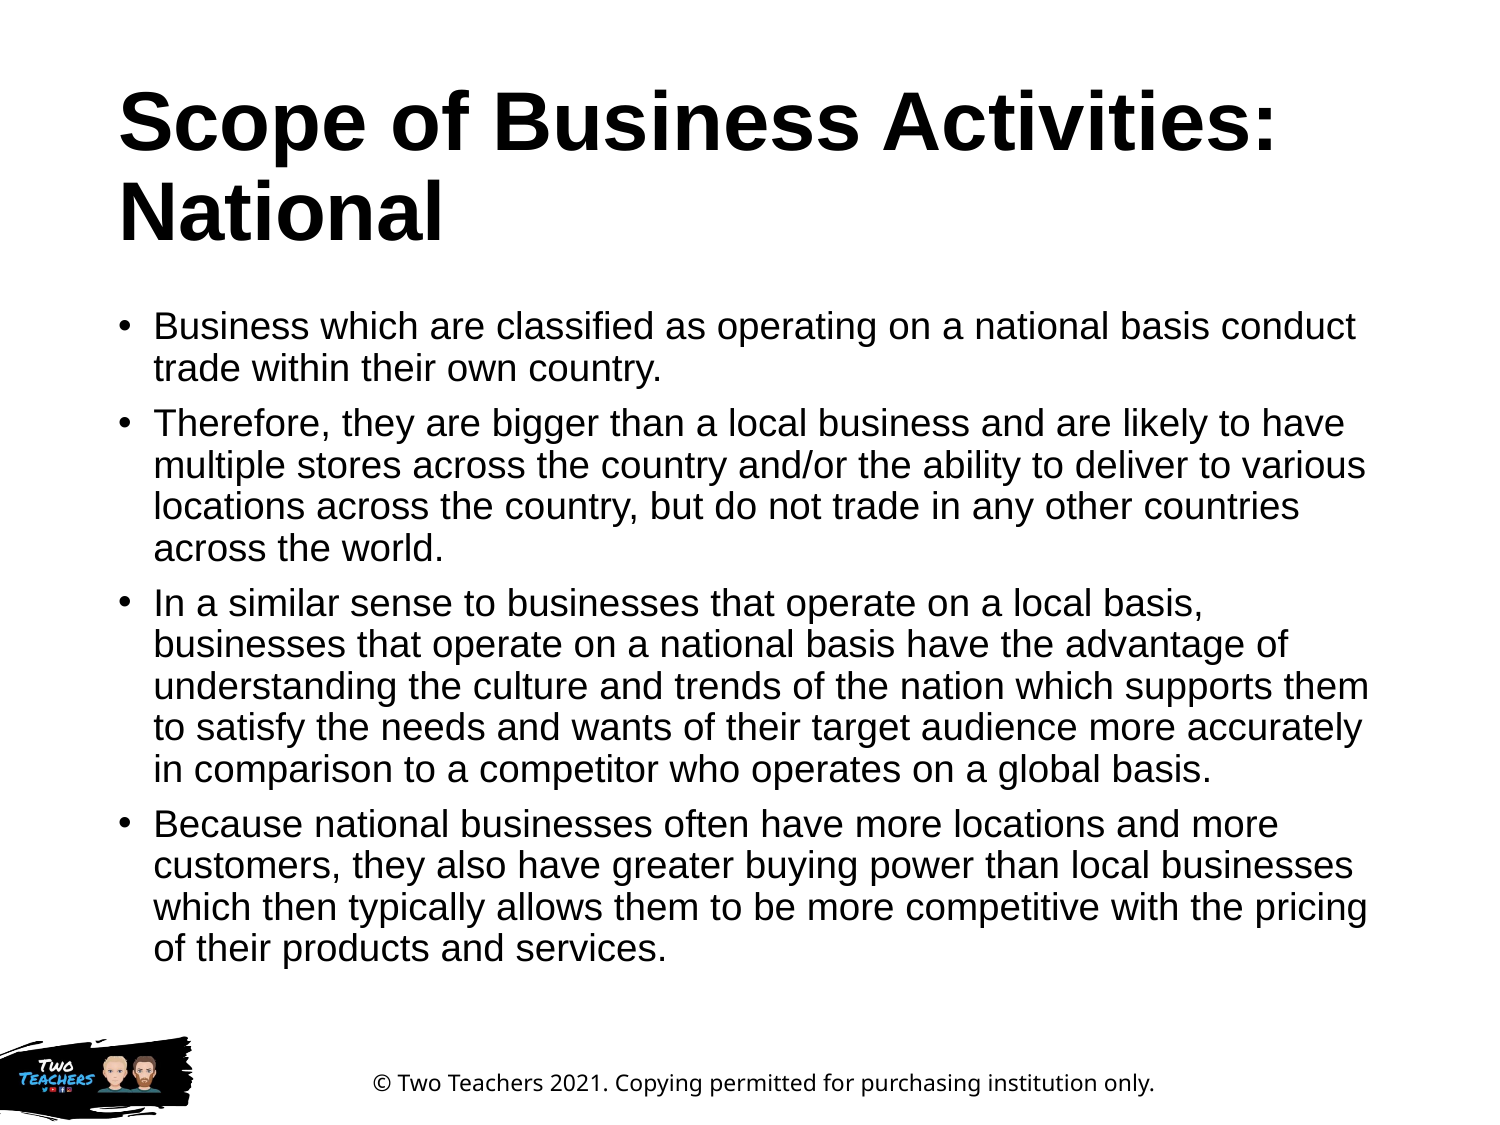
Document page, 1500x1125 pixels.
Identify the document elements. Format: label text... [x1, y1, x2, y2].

list Business which are classified as operating on a national basis conduct trade within their own country. Therefore, they are bigger than a local business and are likely to have multiple stores across the country and/or the ability to deliver to various locations across the country, but do not trade in any other countries across the world. In a similar sense to businesses that operate on a local basis, businesses that operate on a national basis have the advantage of understanding the culture and trends of the nation which supports them to satisfy the needs and wants of their target audience more accurately in comparison to a competitor who operates on a global basis. Because national businesses often have more locations and more customers, they also have greater buying power than local businesses which then typically allows them to be more competitive with the pricing of their products and services. [103, 299, 1397, 1014]
picture [0, 1030, 197, 1125]
title Scope of Business Activities: National [103, 59, 1397, 278]
